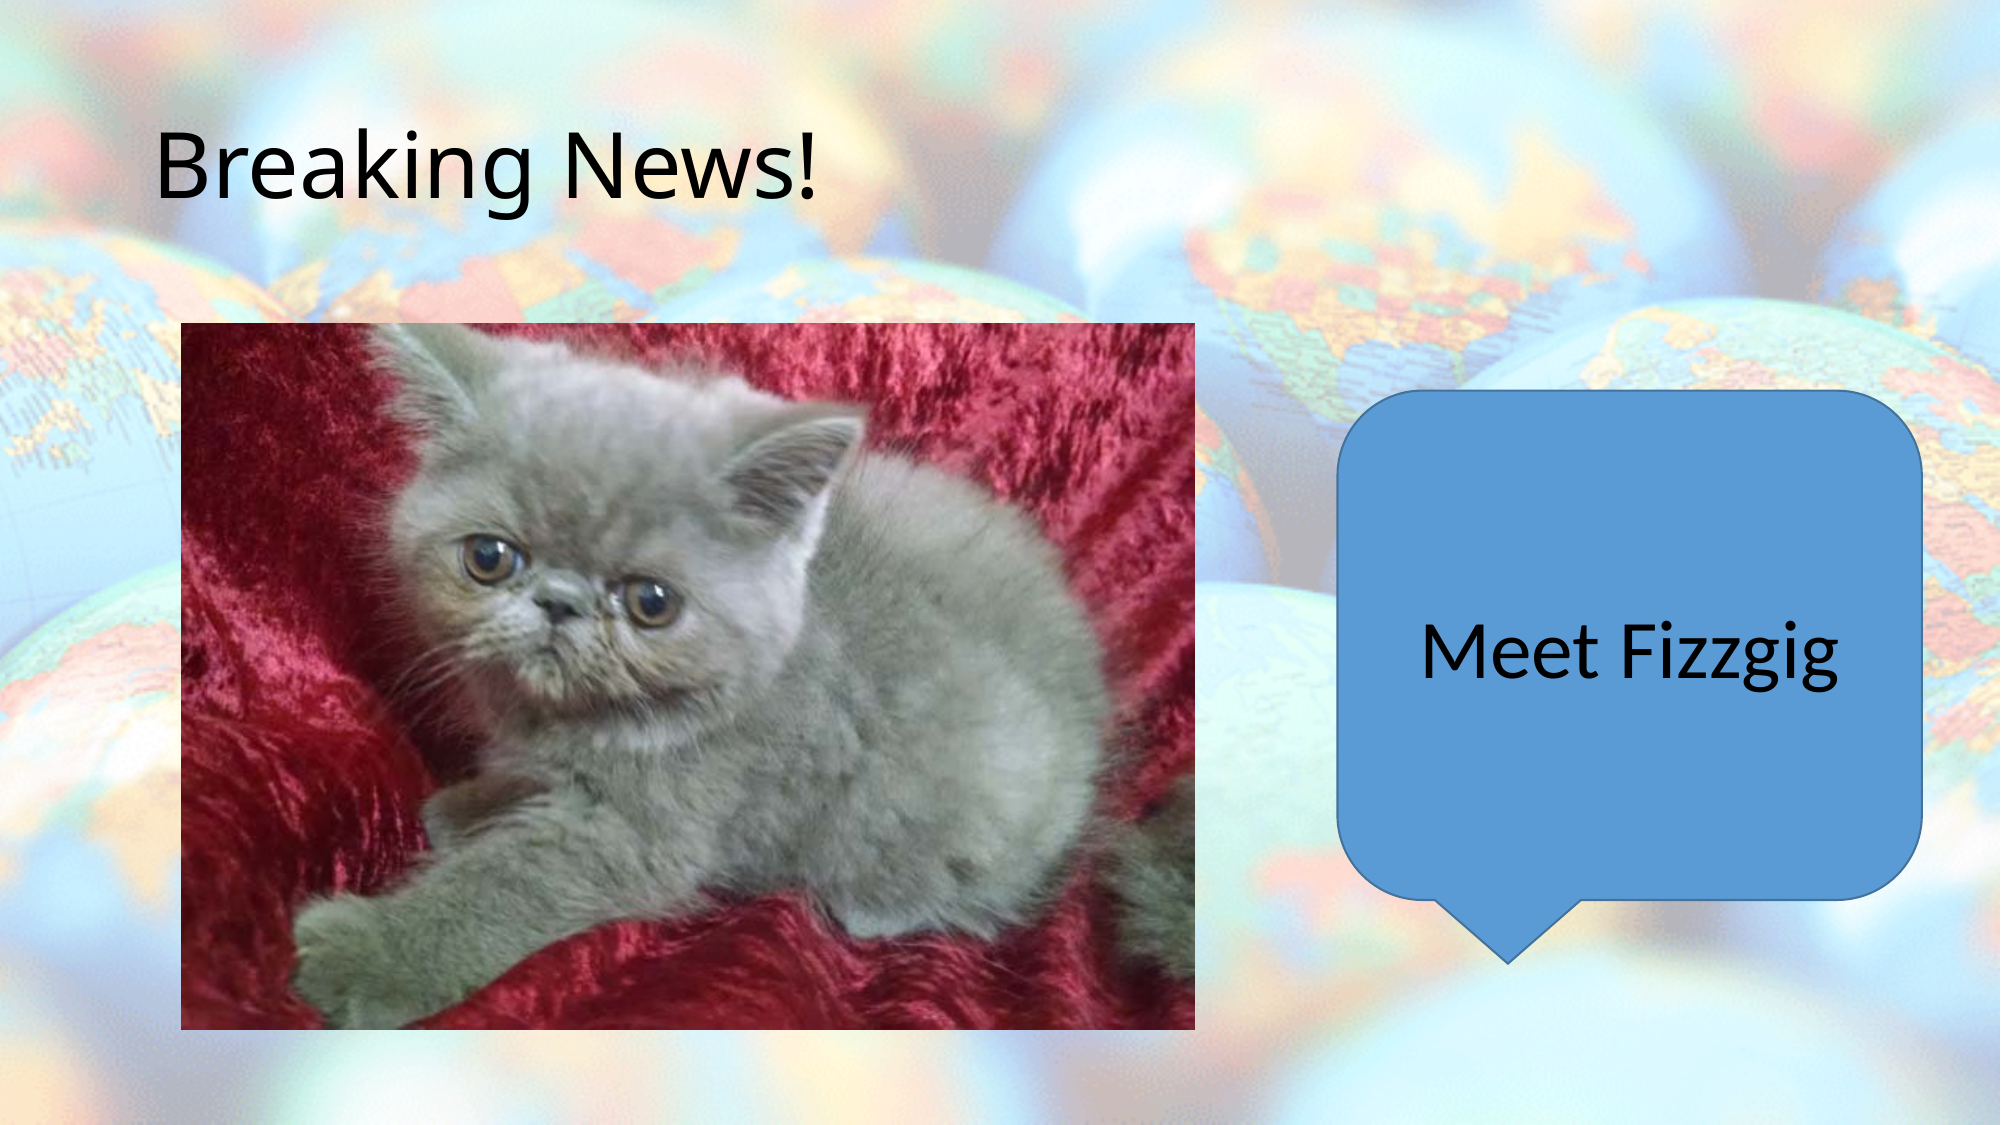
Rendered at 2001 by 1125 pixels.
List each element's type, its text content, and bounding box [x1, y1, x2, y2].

text_box Meet Fizzgig [1336, 389, 1923, 966]
title Breaking News! [137, 59, 1863, 278]
picture [181, 323, 1195, 1030]
